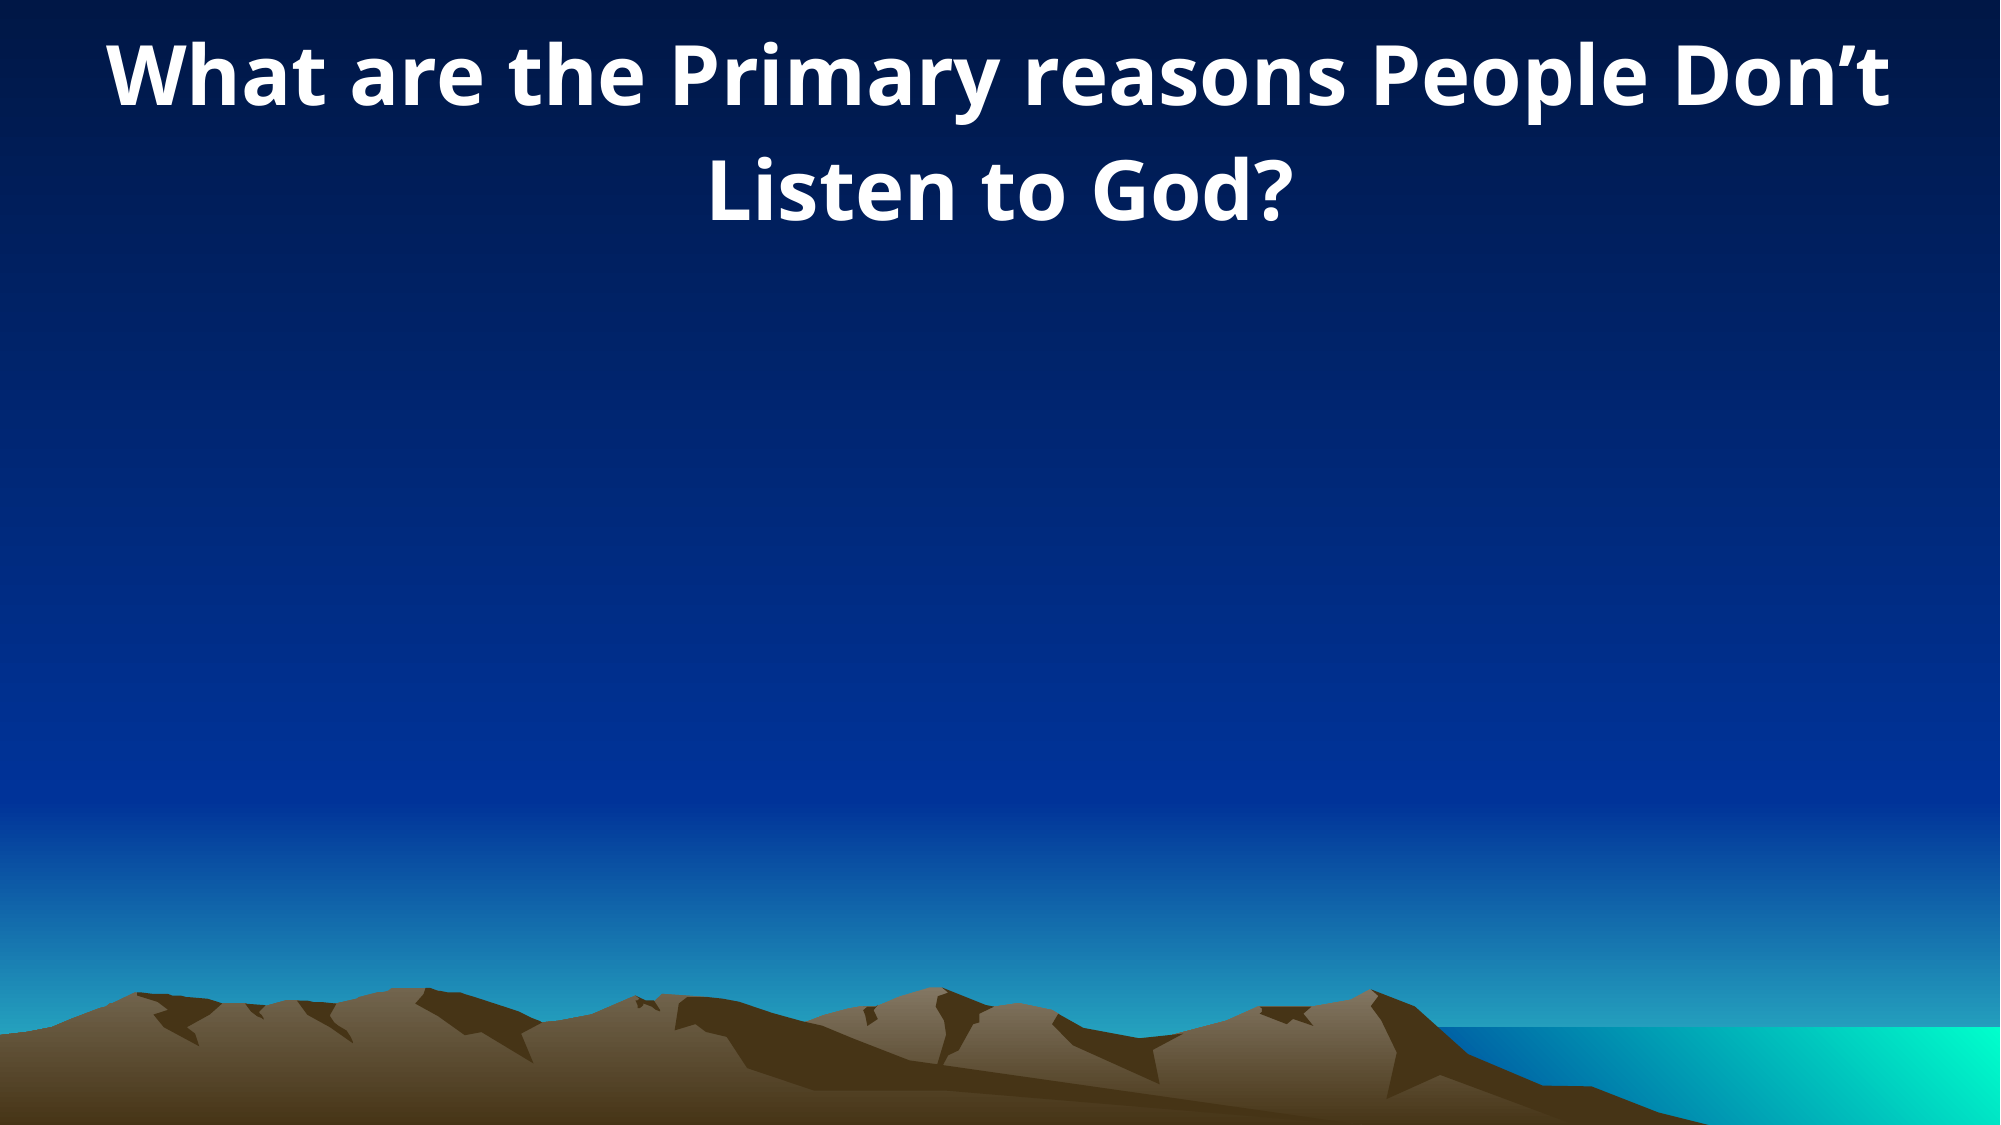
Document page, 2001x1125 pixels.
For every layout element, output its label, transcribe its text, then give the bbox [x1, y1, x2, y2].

text_box What are the Primary reasons People Don’t Listen to God? [0, 0, 2000, 988]
